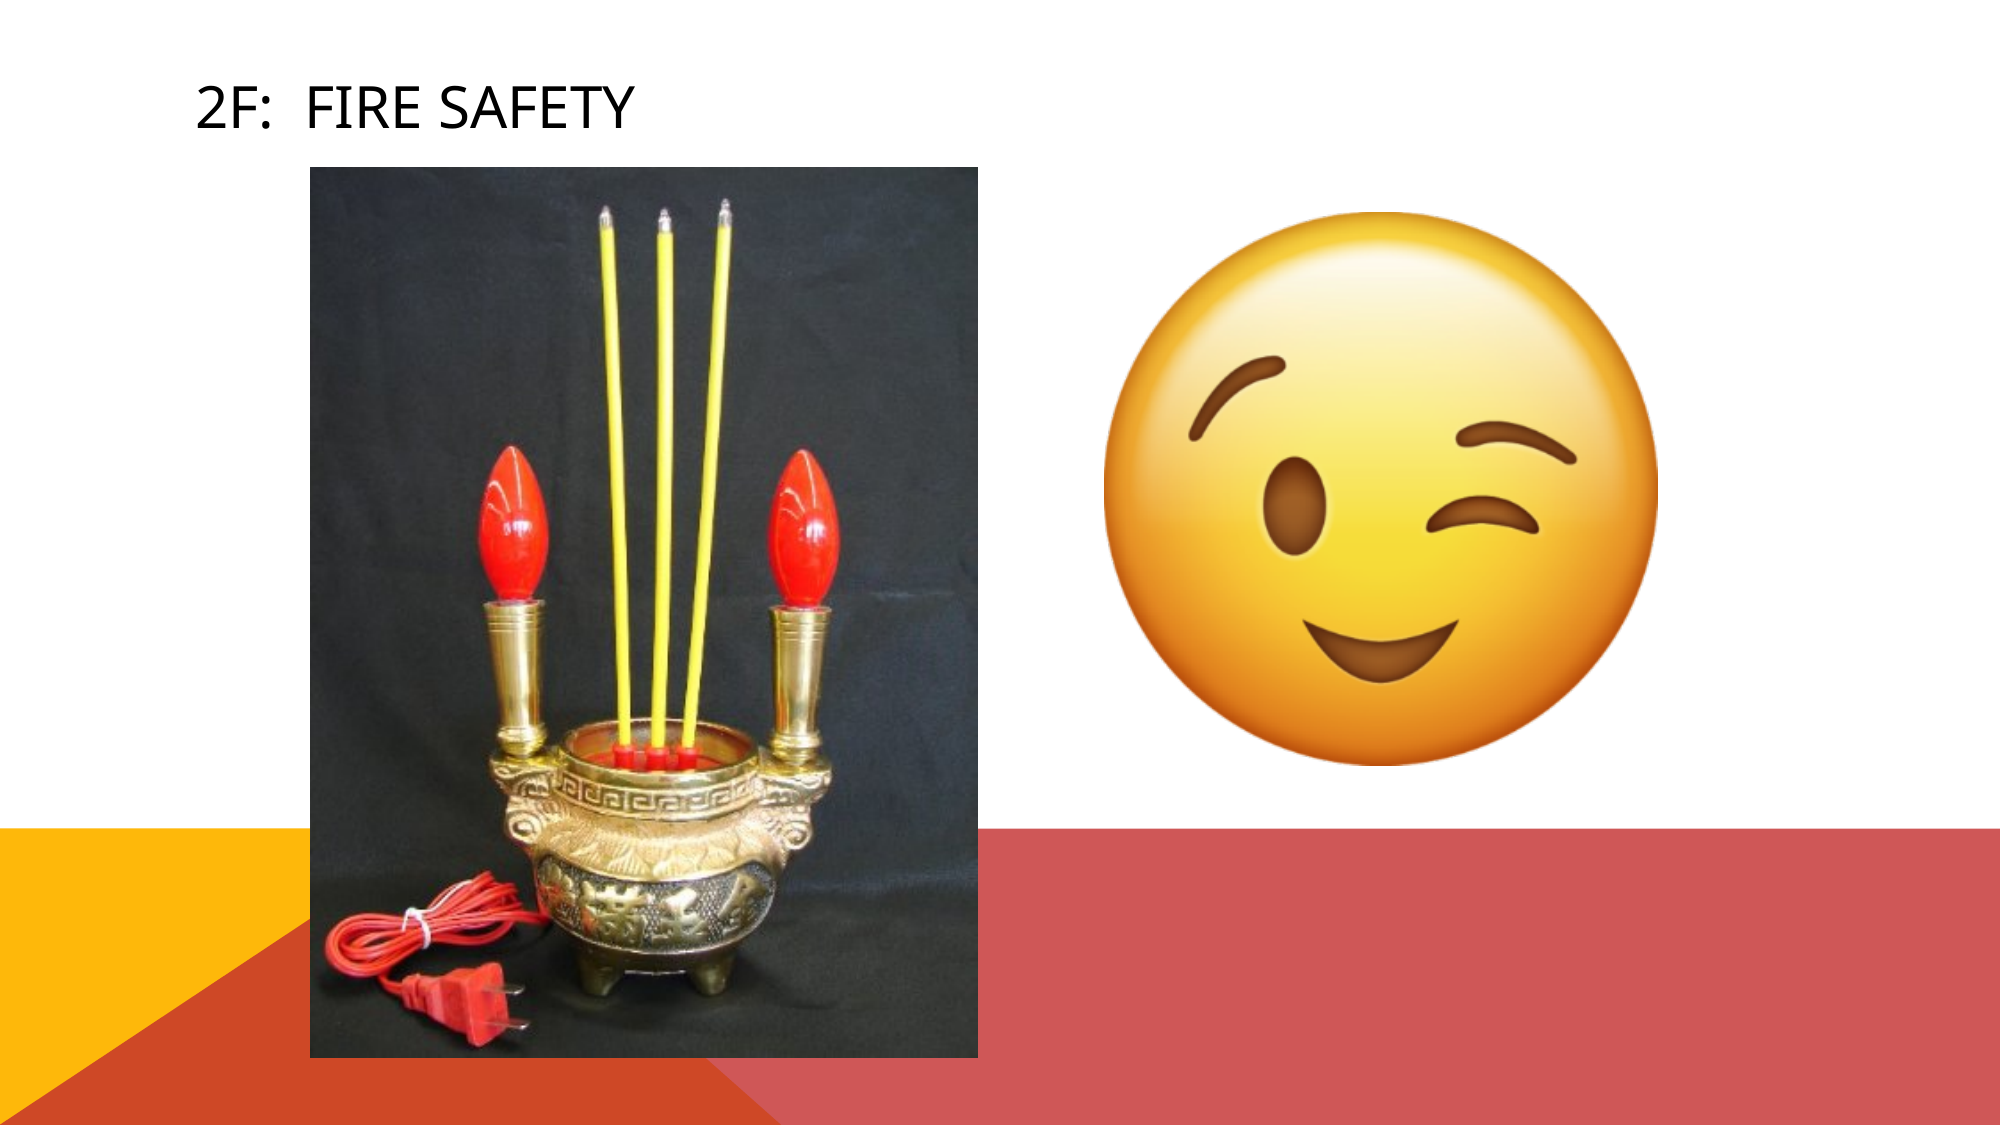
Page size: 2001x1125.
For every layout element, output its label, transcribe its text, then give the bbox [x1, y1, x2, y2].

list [310, 167, 979, 1059]
picture [1104, 212, 1659, 766]
title 2F: Fire Safety [180, 60, 1825, 150]
